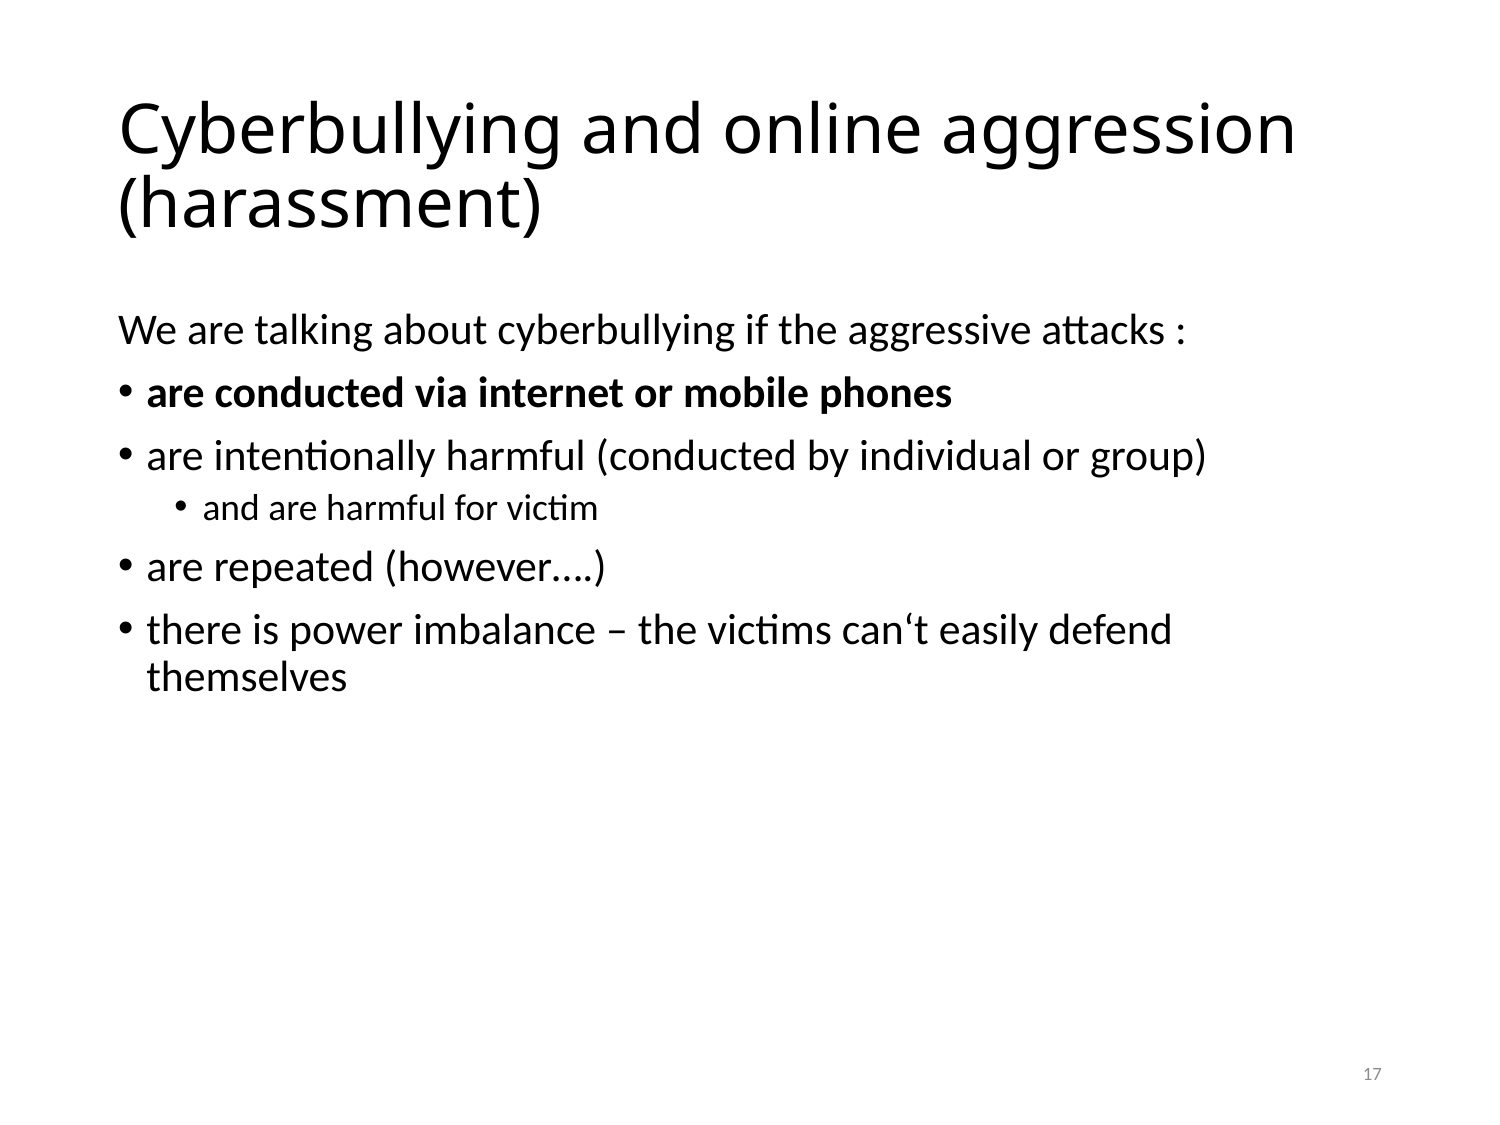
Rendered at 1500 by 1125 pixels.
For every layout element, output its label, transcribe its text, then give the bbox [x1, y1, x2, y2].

list We are talking about cyberbullying if the aggressive attacks : are conducted via internet or mobile phones are intentionally harmful (conducted by individual or group) and are harmful for victim are repeated (however….) there is power imbalance – the victims can‘t easily defend themselves [103, 299, 1397, 1014]
title Cyberbullying and online aggression (harassment) [103, 59, 1397, 278]
slide_number 17 [1059, 1042, 1397, 1103]
